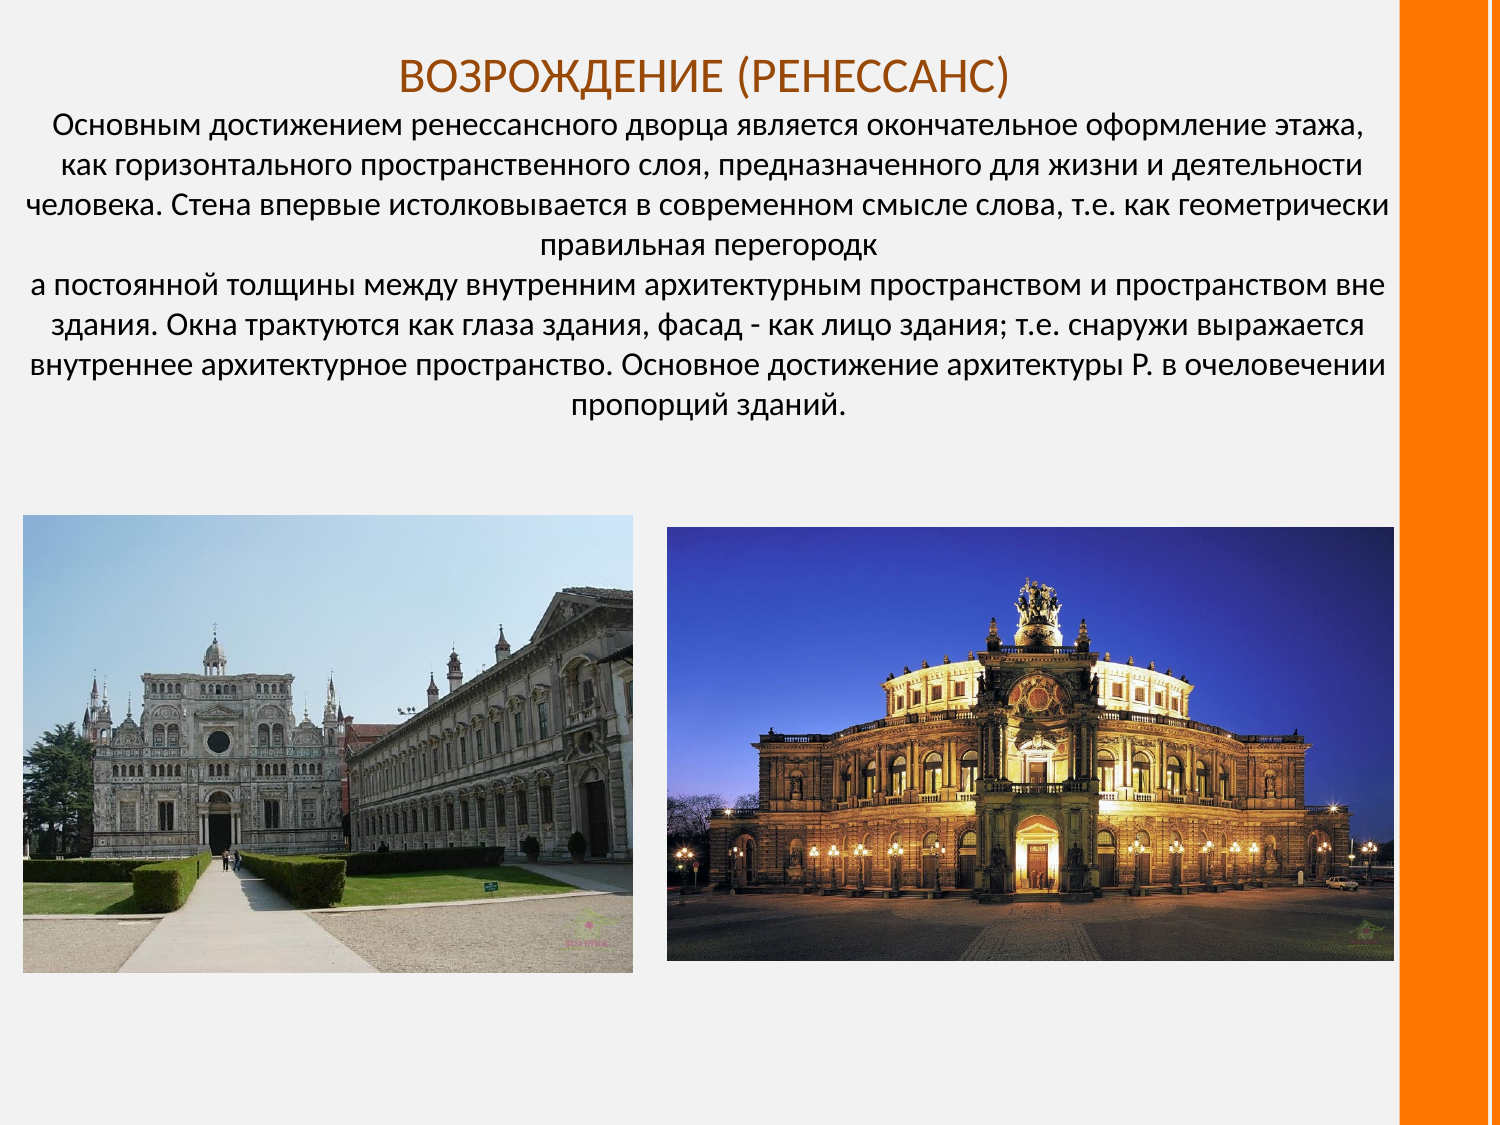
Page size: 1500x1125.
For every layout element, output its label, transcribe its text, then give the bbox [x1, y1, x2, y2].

picture [23, 515, 634, 973]
picture [667, 527, 1395, 962]
text_box ВОЗРОЖДЕНИЕ (РЕНЕССАНС) Основным достижением ренессансного дворца является окончательное оформление этажа, как горизонтального пространственного слоя, предназначенного для жизни и деятельности человека. Стена впервые истолковывается в современном смысле слова, т.е. как геометрически правильная перегородк а постоянной толщины между внутренним архитектурным пространством и пространством вне здания. Окна трактуются как глаза здания, фасад - как лицо здания; т.е. снаружи выражается внутреннее архитектурное пространство. Основное достижение архитектуры Р. в очеловечении пропорций зданий. [0, 35, 1418, 430]
